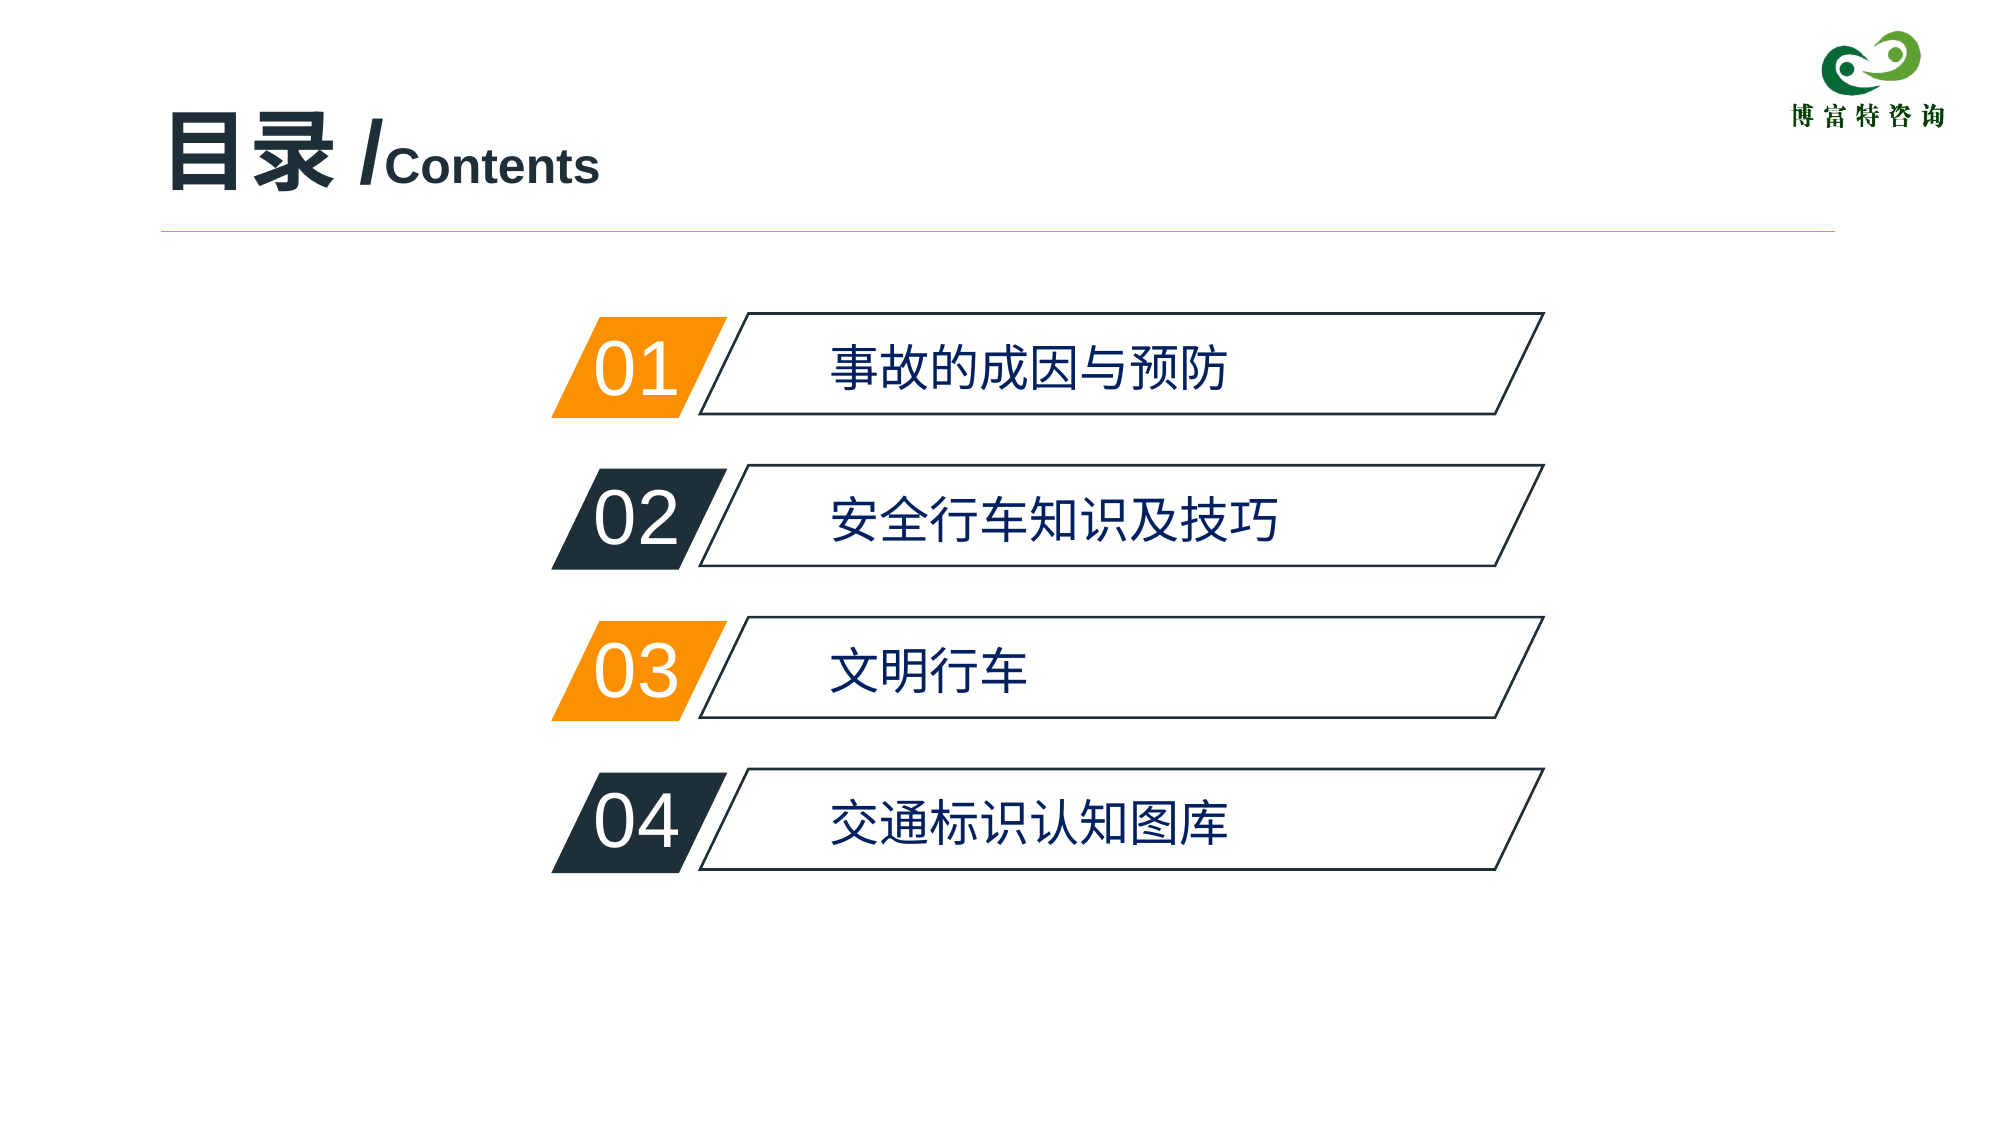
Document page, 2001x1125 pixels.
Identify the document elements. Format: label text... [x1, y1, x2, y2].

text_box 目录/Contents [133, 94, 628, 203]
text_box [699, 313, 1544, 870]
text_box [551, 310, 747, 874]
picture [1772, 30, 1969, 131]
